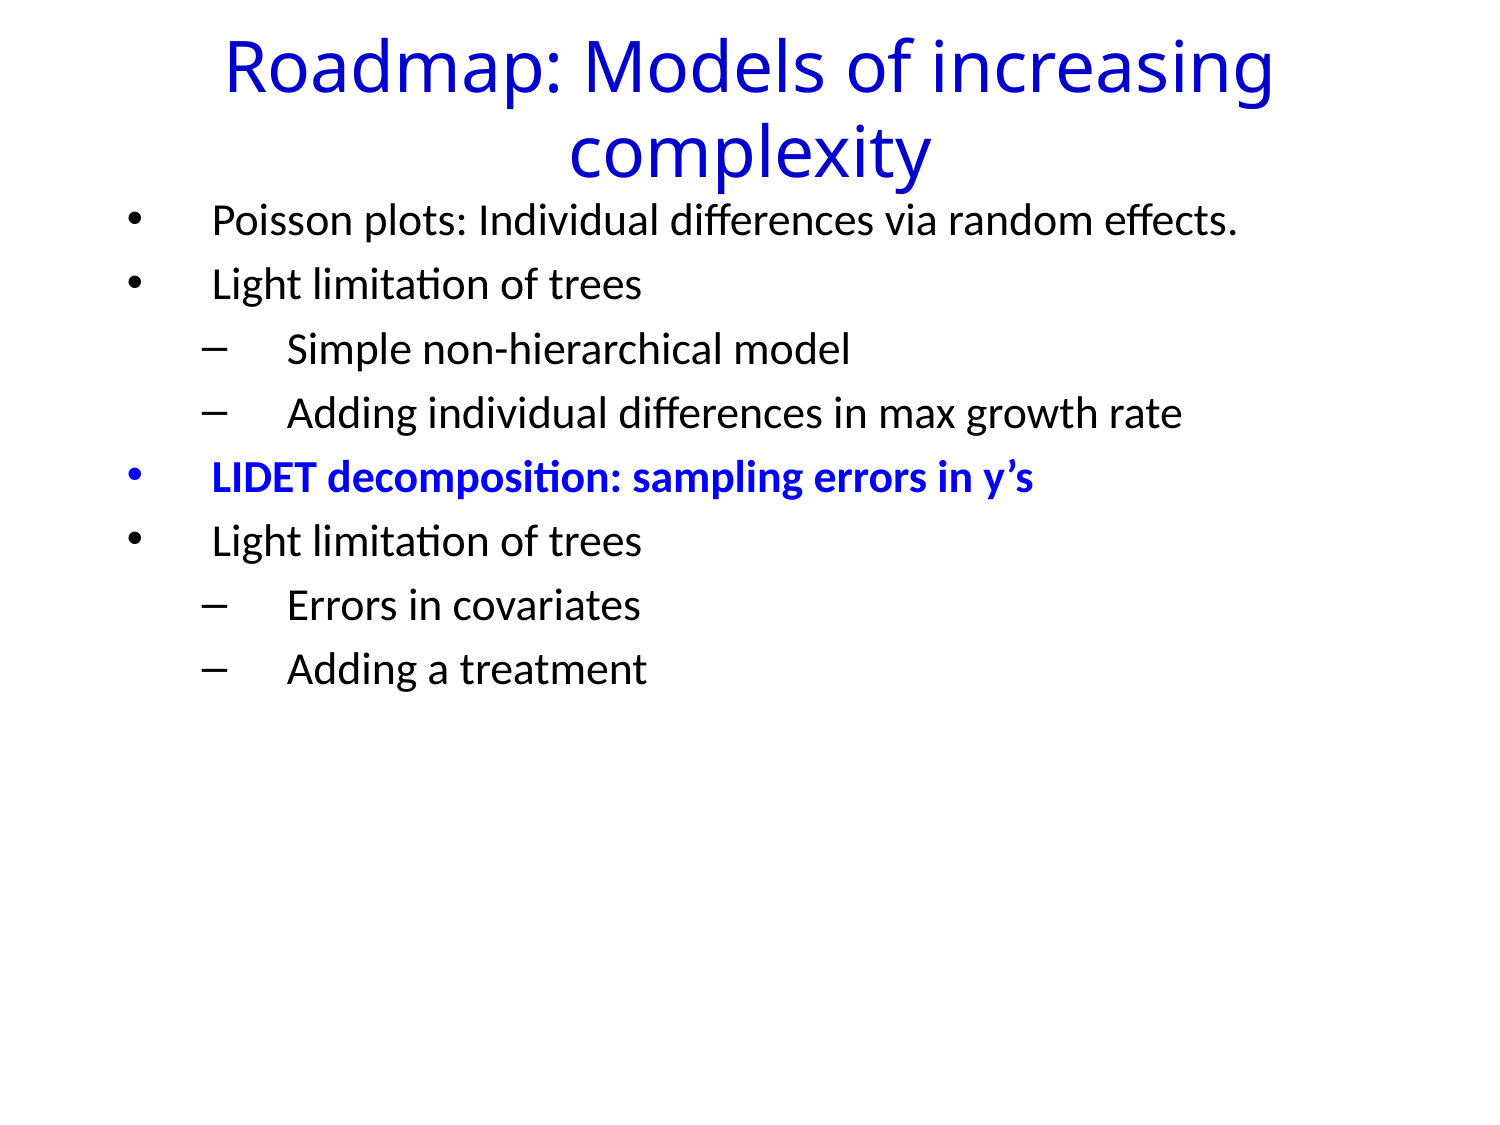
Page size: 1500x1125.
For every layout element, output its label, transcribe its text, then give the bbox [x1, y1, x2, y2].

list Poisson plots: Individual differences via random effects. Light limitation of trees Simple non-hierarchical model Adding individual differences in max growth rate LIDET decomposition: sampling errors in y’s Light limitation of trees Errors in covariates Adding a treatment [75, 182, 1425, 925]
title Roadmap: Models of increasing complexity [75, 12, 1425, 182]
